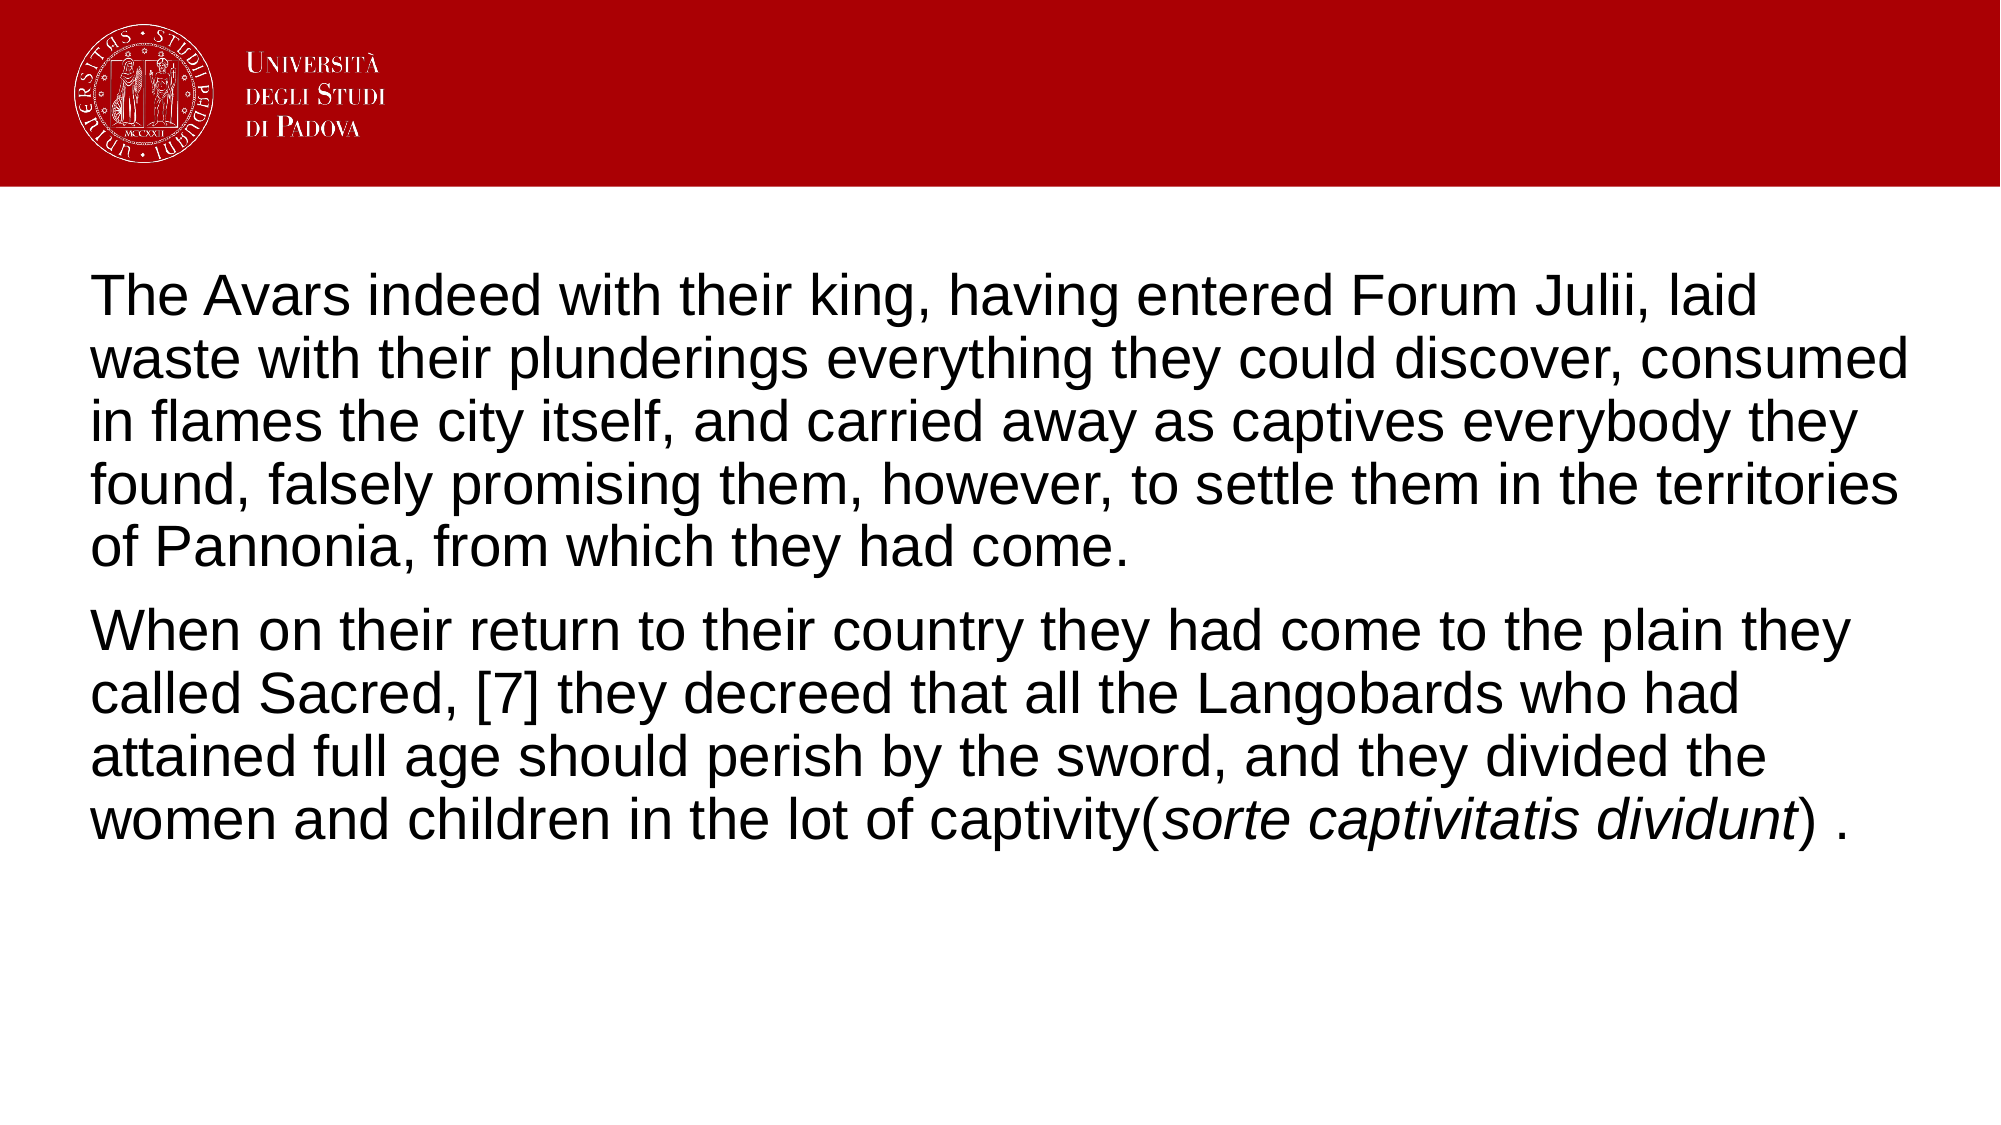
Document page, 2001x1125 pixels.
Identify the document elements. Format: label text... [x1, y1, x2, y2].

list The Avars indeed with their king, having entered Forum Julii, laid waste with their plunderings everything they could discover, consumed in flames the city itself, and carried away as captives everybody they found, falsely promising them, however, to settle them in the territories of Pannonia, from which they had come. When on their return to their country they had come to the plain they called Sacred, [7] they decreed that all the Langobards who had attained full age should perish by the sword, and they divided the women and children in the lot of captivity(sorte captivitatis dividunt) . [75, 257, 1943, 1059]
picture [74, 24, 385, 163]
